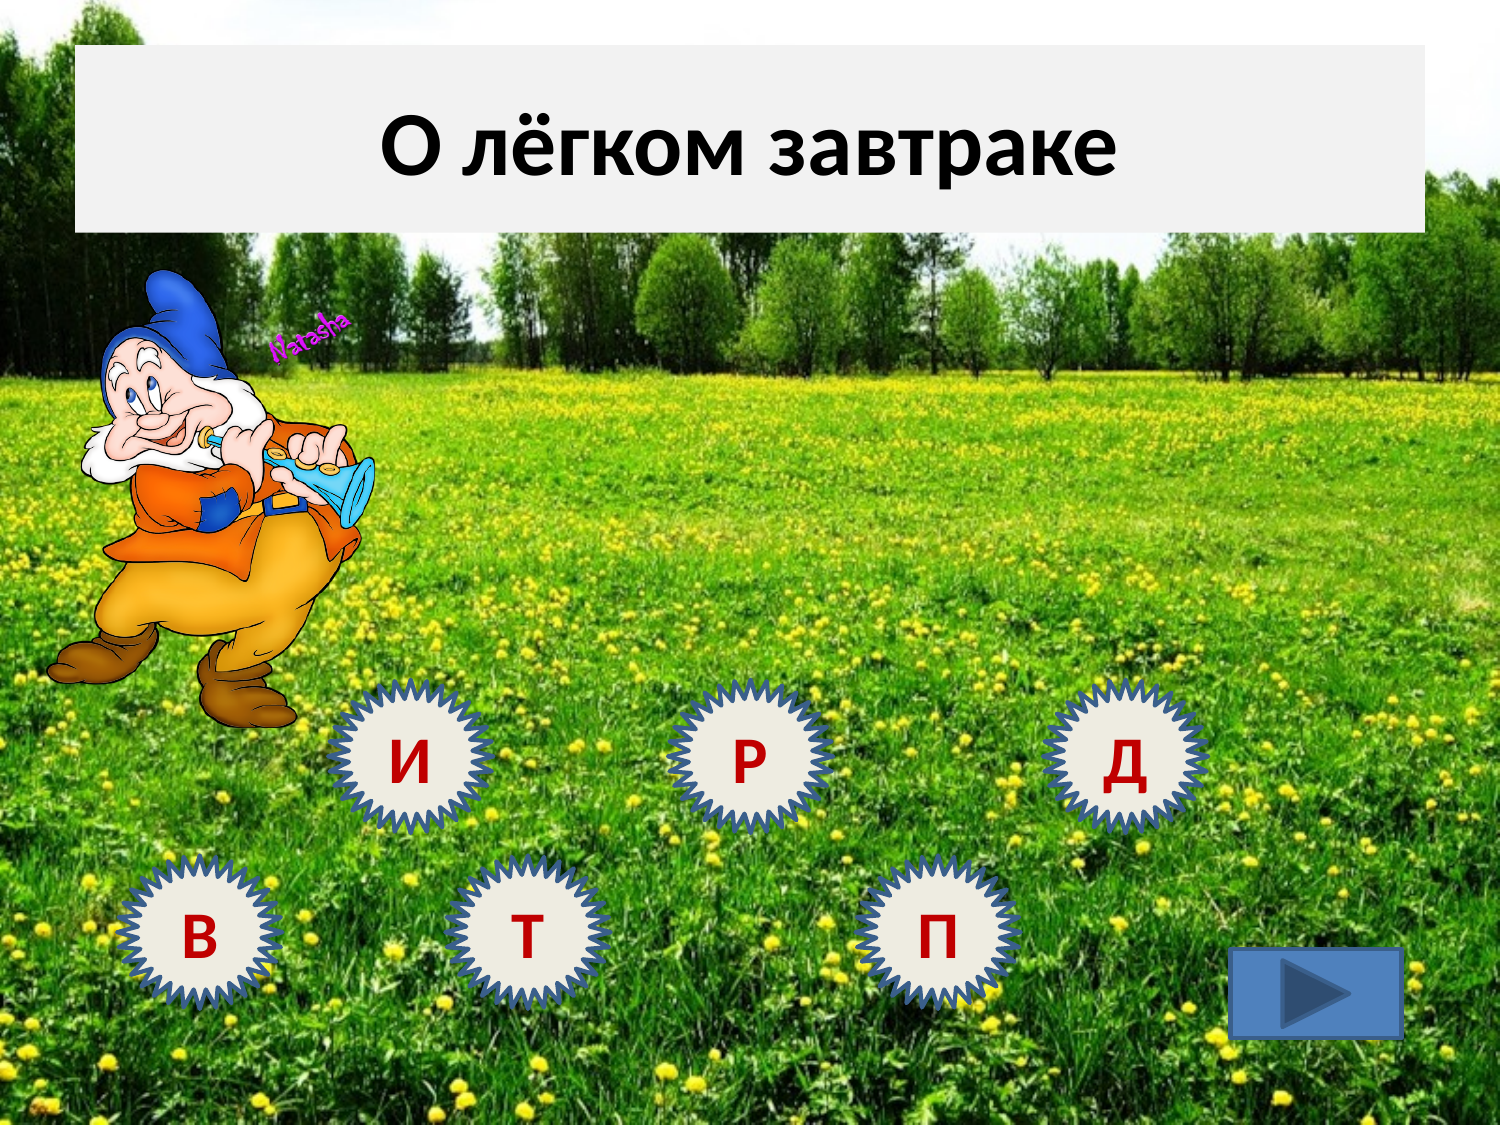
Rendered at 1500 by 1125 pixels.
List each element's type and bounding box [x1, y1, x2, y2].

picture [46, 269, 376, 729]
list [0, 0, 1500, 1125]
